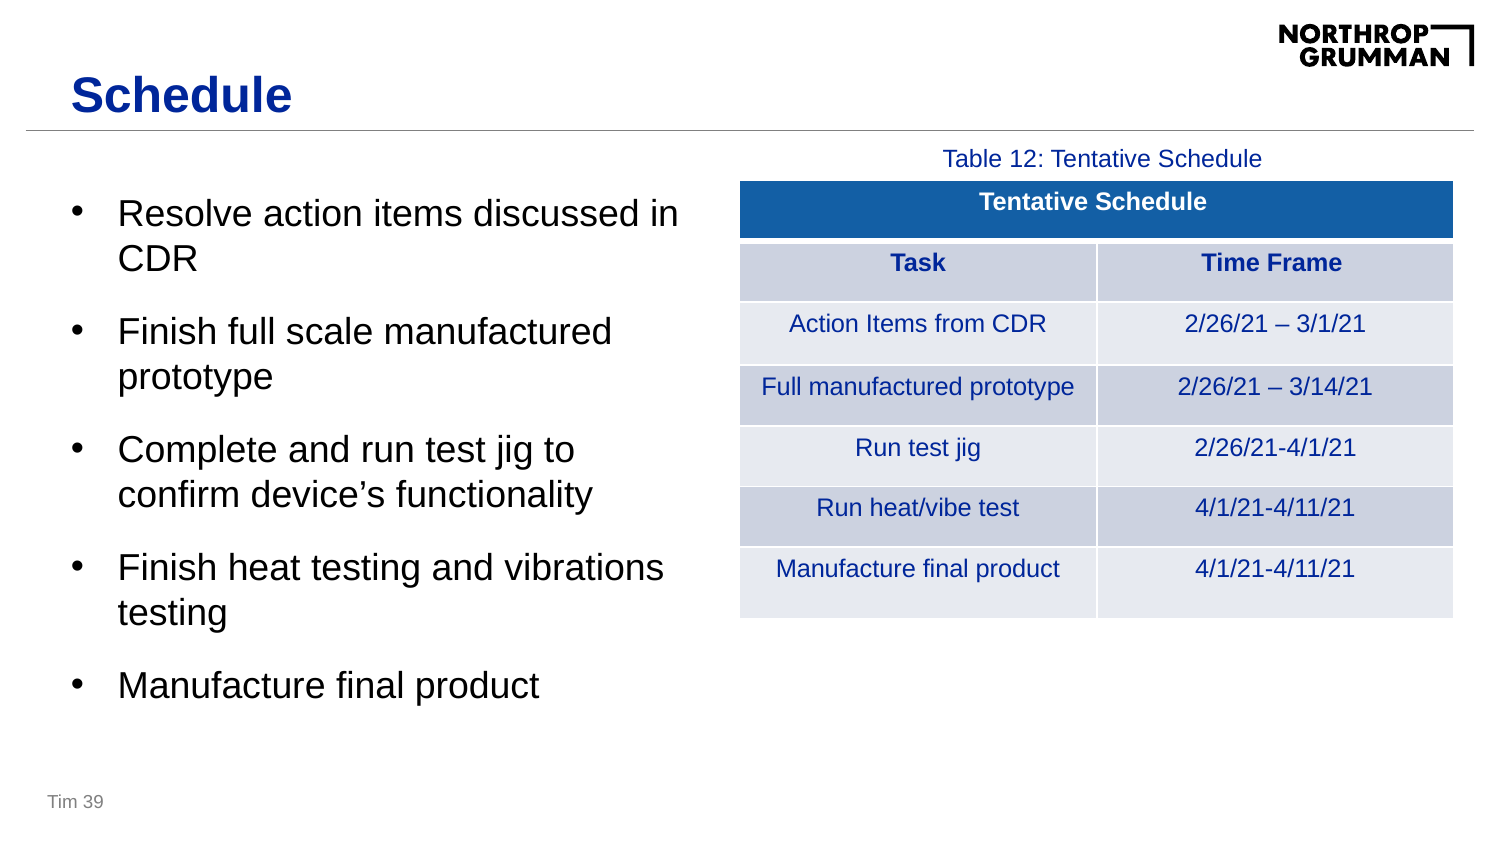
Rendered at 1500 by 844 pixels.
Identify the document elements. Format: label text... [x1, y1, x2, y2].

table_cell 2/26/21-4/1/21 [1098, 427, 1453, 486]
table_cell Run test jig [740, 427, 1096, 486]
table_cell 2/26/21 – 3/1/21 [1098, 303, 1453, 364]
table_cell Time Frame [1098, 244, 1453, 301]
table_cell Run heat/vibe test [740, 487, 1096, 546]
slide_number Tim 39 [32, 782, 55, 827]
table_cell Full manufactured prototype [740, 366, 1096, 425]
title Schedule [55, 17, 1233, 131]
list Resolve action items discussed in CDR Finish full scale manufactured prototype Complete and run test jig to confirm device’s functionality Finish heat testing and vibrations testing Manufacture final product [55, 181, 697, 844]
text_box Table 12: Tentative Schedule [927, 134, 1299, 180]
table_cell Task [740, 244, 1096, 301]
table_header Tentative Schedule [740, 181, 1453, 238]
table_cell 4/1/21-4/11/21 [1098, 548, 1453, 618]
table_cell 2/26/21 – 3/14/21 [1098, 366, 1453, 425]
table_cell Manufacture final product [740, 548, 1096, 618]
table_cell Action Items from CDR [740, 303, 1096, 364]
table_cell 4/1/21-4/11/21 [1098, 487, 1453, 546]
